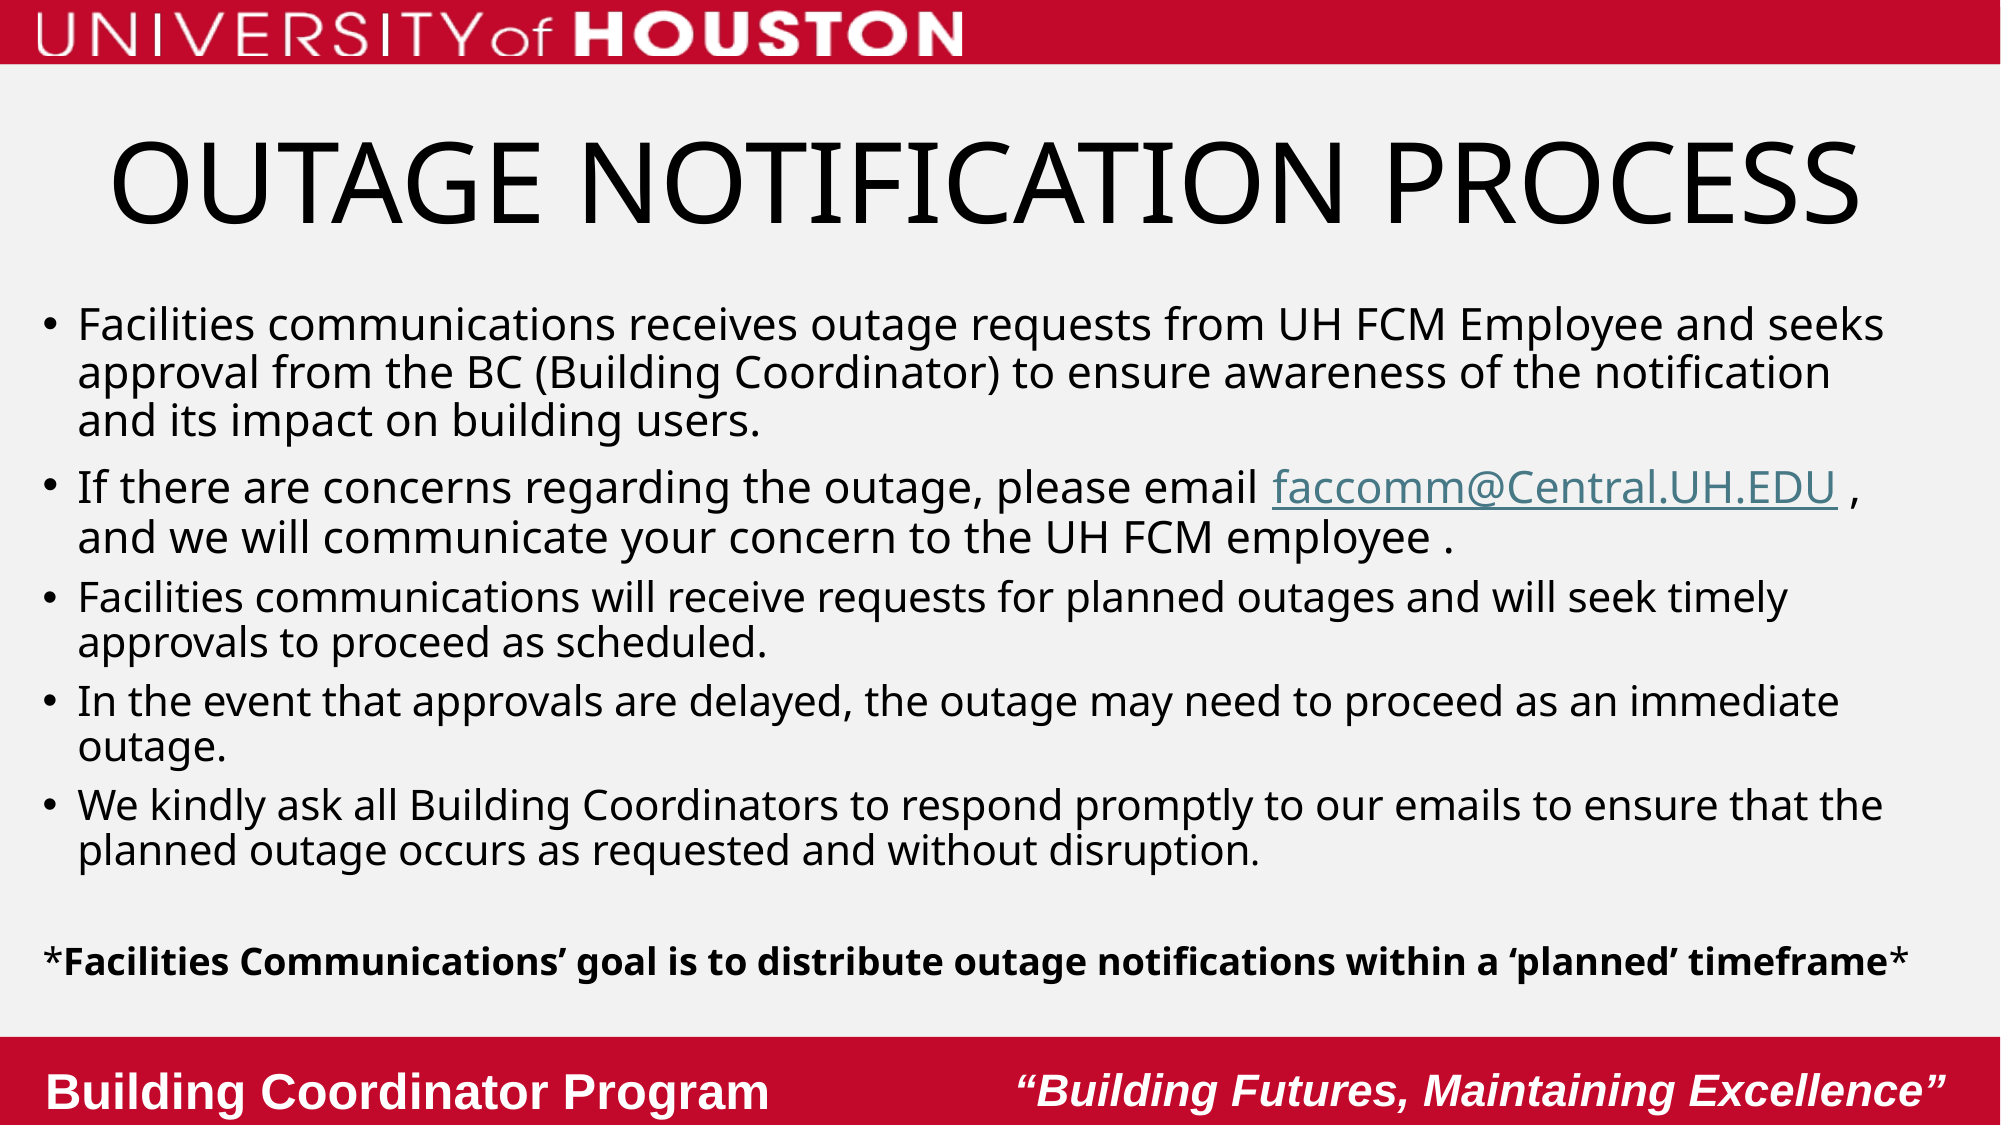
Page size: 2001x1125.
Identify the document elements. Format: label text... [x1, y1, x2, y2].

list OUTAGE NOTIFICATION PROCESS [49, 118, 1951, 329]
list Facilities communications receives outage requests from UH FCM Employee and seeks approval from the BC (Building Coordinator) to ensure awareness of the notification and its impact on building users. If there are concerns regarding the outage, please email faccomm@Central.UH.EDU , and we will communicate your concern to the UH FCM employee . Facilities communications will receive requests for planned outages and will seek timely approvals to proceed as scheduled. In the event that approvals are delayed, the outage may need to proceed as an immediate outage. We kindly ask all Building Coordinators to respond promptly to our emails to ensure that the planned outage occurs as requested and without disruption. *Facilities Communications’ goal is to distribute outage notifications within a ‘planned’ timeframe* [27, 294, 1929, 1007]
